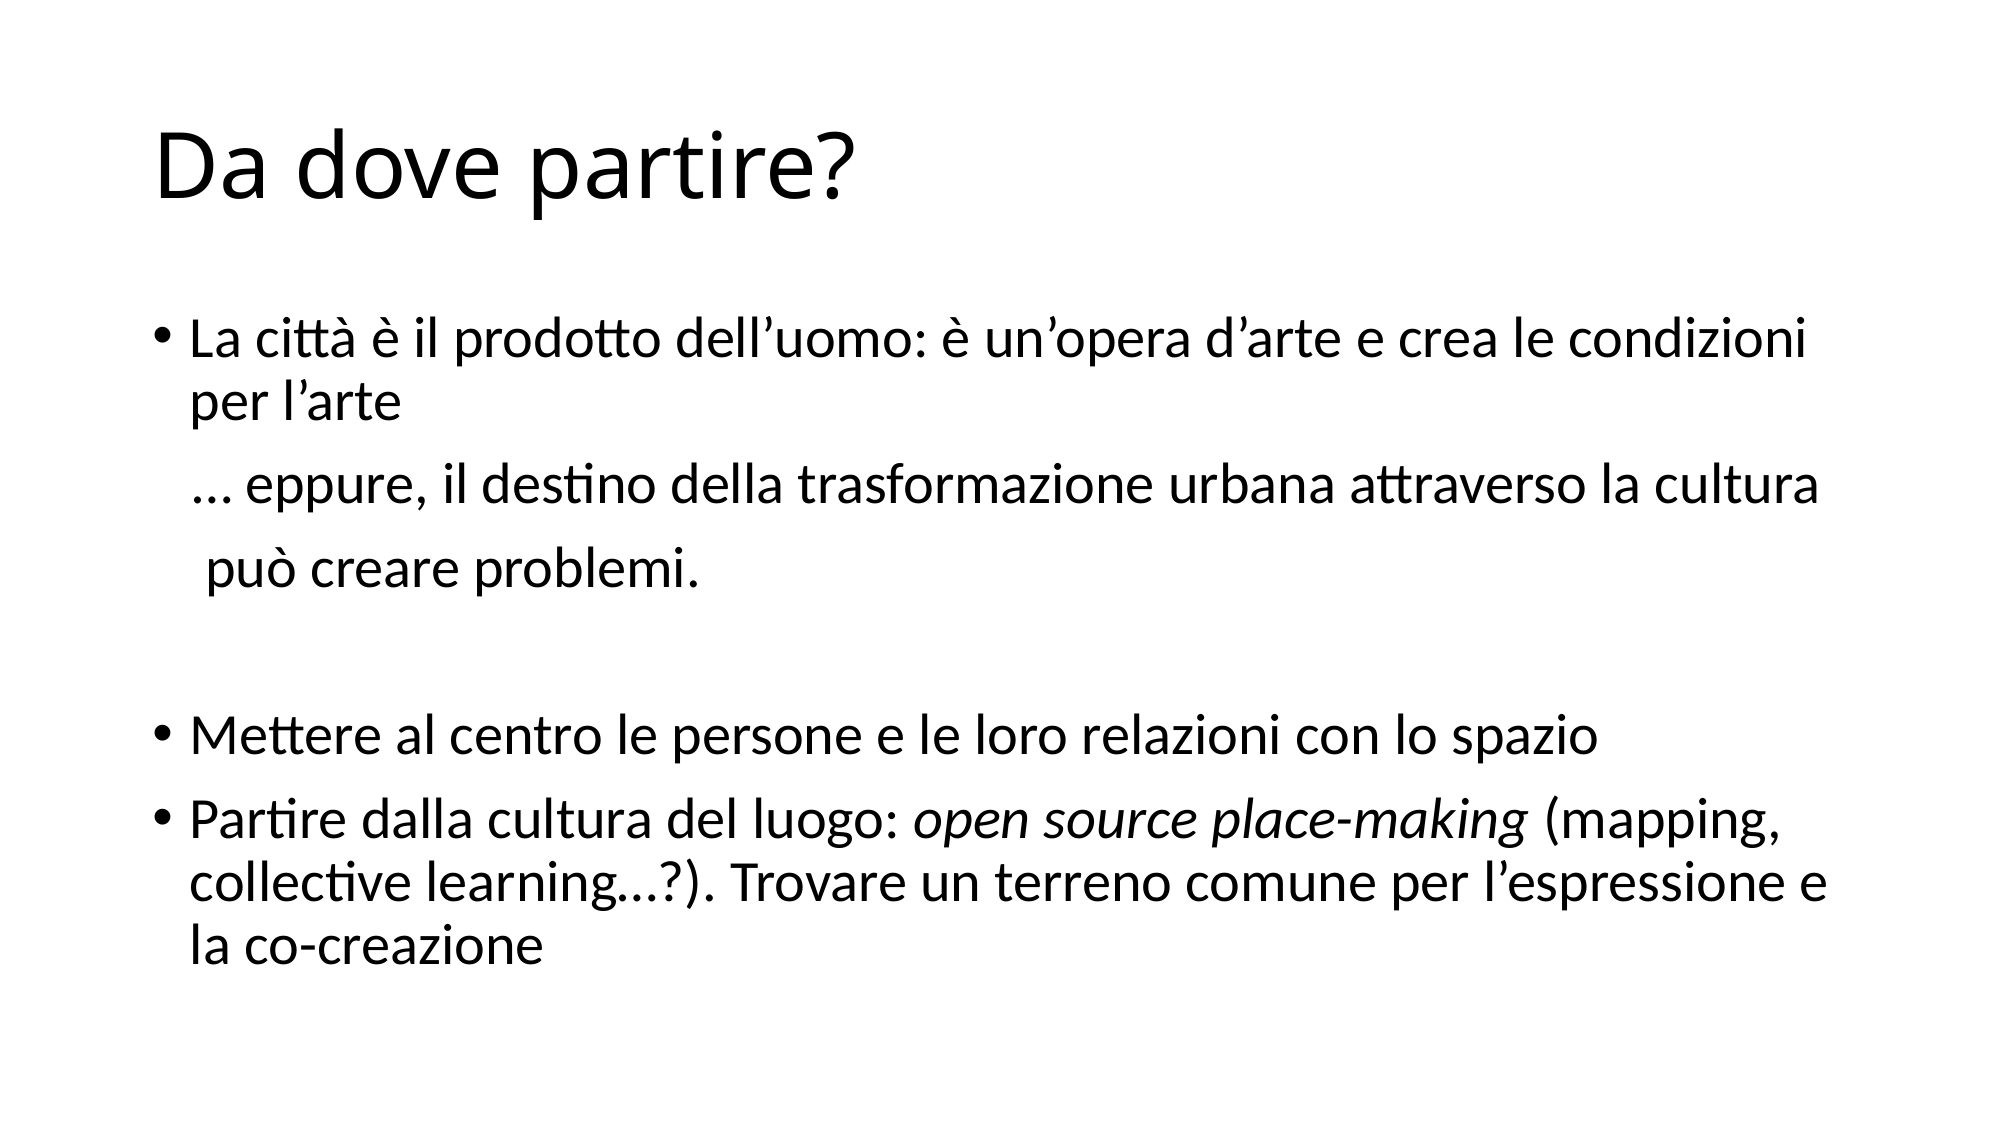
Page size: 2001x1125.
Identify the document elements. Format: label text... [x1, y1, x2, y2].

title Da dove partire? [137, 59, 1863, 278]
list La città è il prodotto dell’uomo: è un’opera d’arte e crea le condizioni per l’arte … eppure, il destino della trasformazione urbana attraverso la cultura può creare problemi. Mettere al centro le persone e le loro relazioni con lo spazio Partire dalla cultura del luogo: open source place-making (mapping, collective learning…?). Trovare un terreno comune per l’espressione e la co-creazione [137, 299, 1863, 1014]
